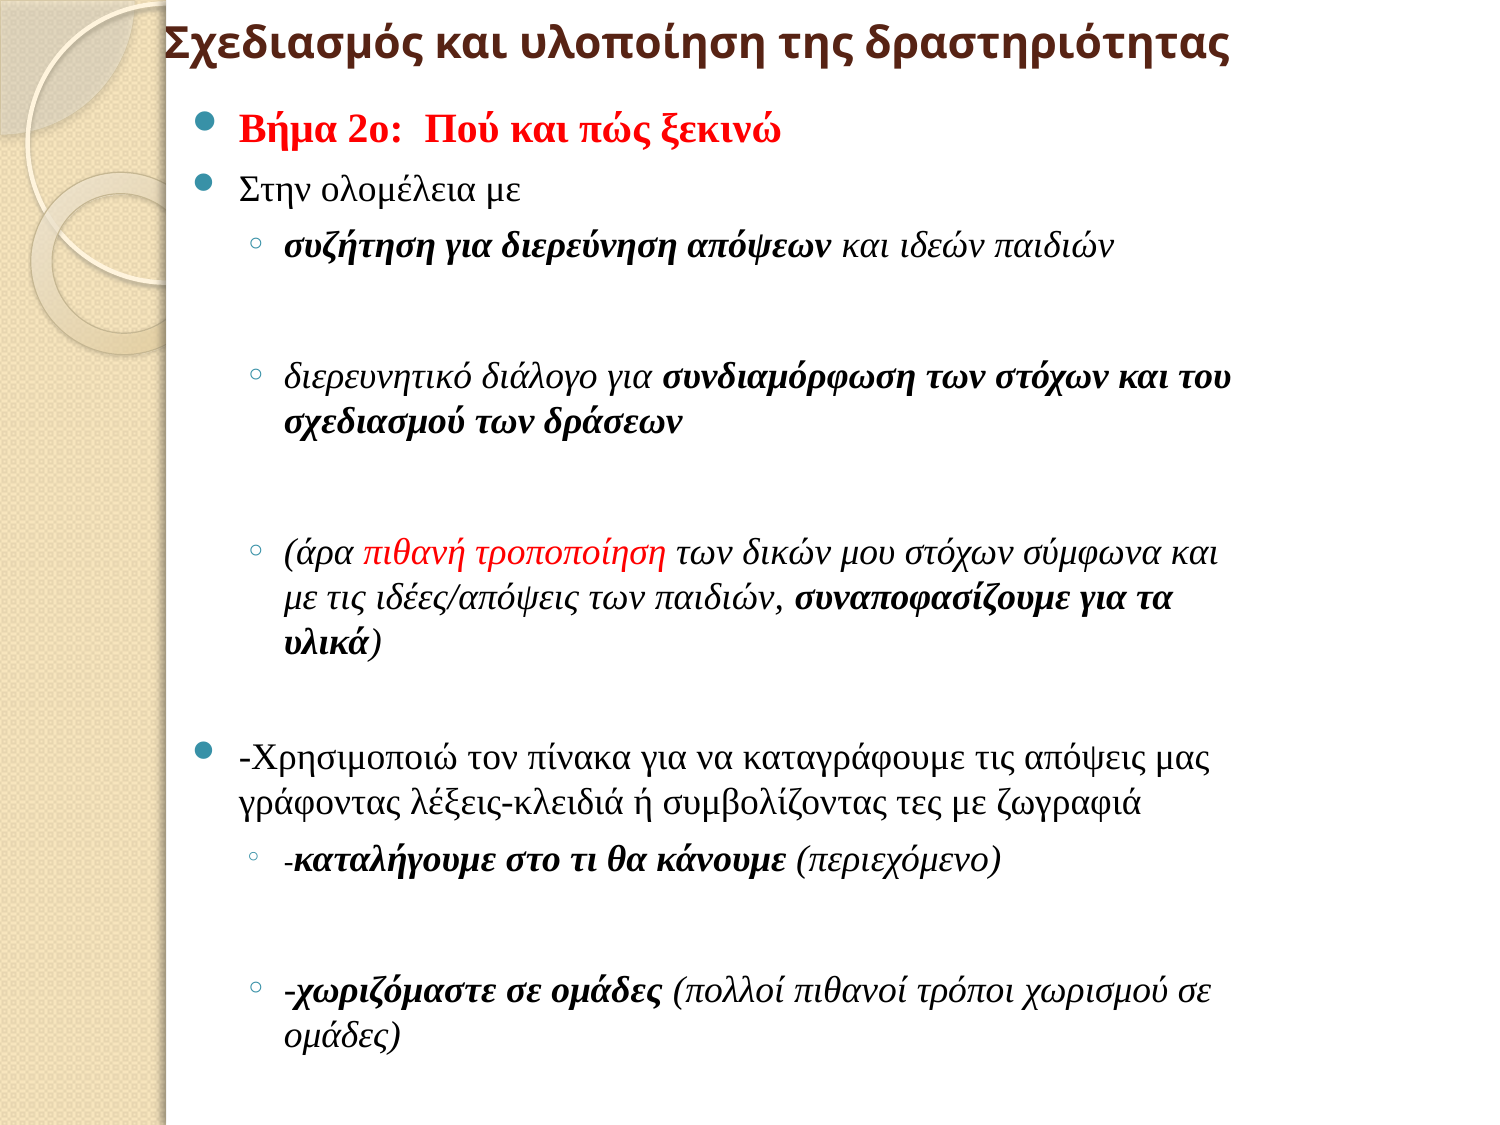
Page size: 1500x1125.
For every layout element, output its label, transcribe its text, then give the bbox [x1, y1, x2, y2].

title Σχεδιασμός και υλοποίηση της δραστηριότητας [140, 0, 1266, 82]
list Βήμα 2ο: Πού και πώς ξεκινώ Στην ολομέλεια με συζήτηση για διερεύνηση απόψεων και ιδεών παιδιών διερευνητικό διάλογο για συνδιαμόρφωση των στόχων και του σχεδιασμού των δράσεων (άρα πιθανή τροποποίηση των δικών μου στόχων σύμφωνα και με τις ιδέες/απόψεις των παιδιών, συναποφασίζουμε για τα υλικά) -Χρησιμοποιώ τον πίνακα για να καταγράφουμε τις απόψεις μας γράφοντας λέξεις-κλειδιά ή συμβολίζοντας τες με ζωγραφιά -καταλήγουμε στο τι θα κάνουμε (περιεχόμενο) -χωριζόμαστε σε ομάδες (πολλοί πιθανοί τρόποι χωρισμού σε ομάδες) [164, 93, 1254, 1102]
